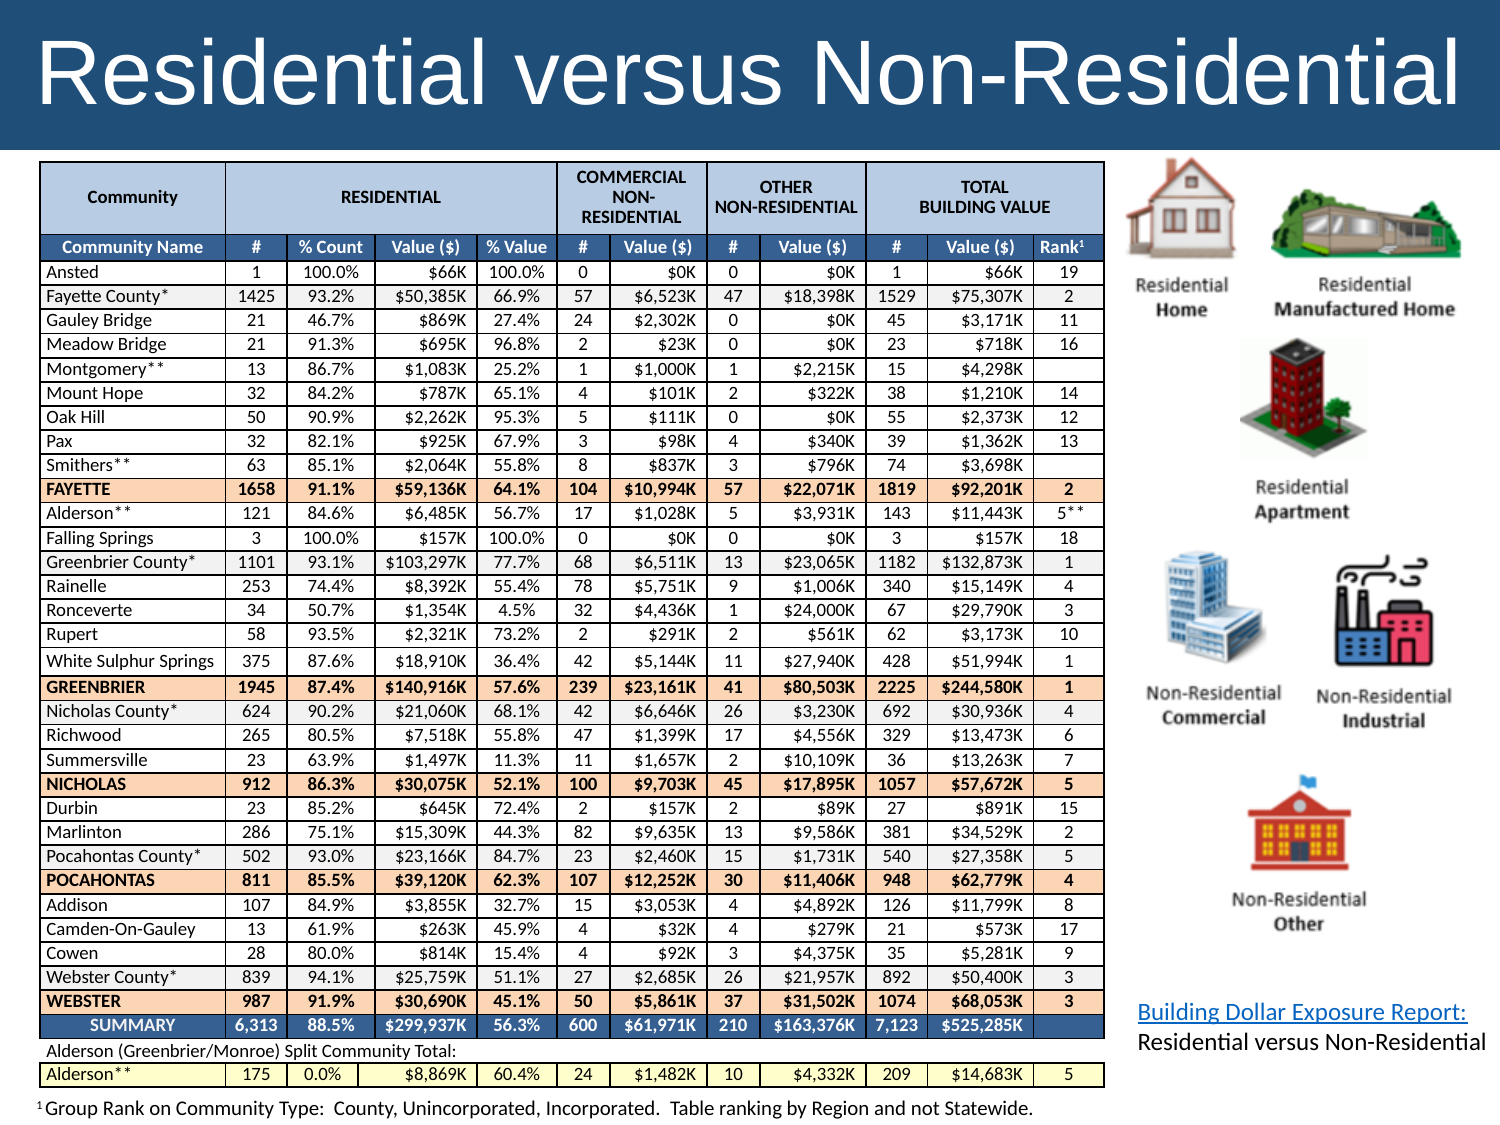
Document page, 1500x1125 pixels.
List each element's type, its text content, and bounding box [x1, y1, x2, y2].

table_cell $0K [611, 528, 706, 550]
table_cell 75.1% [288, 822, 374, 844]
table_cell 2 [708, 750, 759, 772]
table_cell $1,210K [928, 383, 1033, 405]
table_cell # [558, 235, 609, 260]
table_cell $796K [761, 455, 865, 478]
table_cell 45.9% [478, 919, 556, 941]
table_cell $61,971K [611, 1015, 706, 1038]
table_cell $1,399K [611, 725, 706, 748]
table_cell 2 [708, 383, 759, 405]
table_cell [1034, 1039, 1104, 1062]
table_cell 3 [867, 528, 927, 550]
table_cell 239 [558, 677, 609, 700]
table_cell $10,109K [761, 750, 865, 772]
table_cell Richwood [41, 725, 225, 748]
table_cell 17 [708, 725, 759, 748]
table_cell 1 [867, 262, 927, 284]
table_cell GREENBRIER [41, 677, 225, 700]
table_cell $3,173K [928, 624, 1033, 647]
table_cell 121 [226, 503, 286, 526]
table_cell 1 [1034, 552, 1103, 574]
table_cell 21 [226, 334, 286, 357]
table_cell $9,703K [611, 774, 706, 796]
table_cell $525,285K [928, 1015, 1033, 1038]
table_cell $92,201K [928, 479, 1033, 502]
table_cell $5,144K [611, 648, 706, 675]
table_cell 32 [226, 383, 286, 405]
table_cell 80.5% [288, 725, 374, 748]
table_cell $9,586K [761, 822, 865, 844]
table_cell 6 [1034, 725, 1103, 748]
table_cell $3,230K [761, 701, 865, 724]
table_cell 1 [1034, 677, 1103, 700]
table_cell Alderson (Greenbrier/Monroe) Split Community Total: [40, 1039, 1034, 1062]
table_cell 64.1% [478, 479, 556, 502]
table_cell Gauley Bridge [41, 310, 225, 333]
table_cell Alderson** [41, 1064, 225, 1086]
table_cell $4,332K [761, 1064, 865, 1086]
table_cell 692 [867, 701, 927, 724]
table_cell $244,580K [928, 677, 1033, 700]
table_cell 74.4% [288, 576, 374, 598]
table_cell Smithers** [41, 455, 225, 478]
table_cell 82 [558, 822, 609, 844]
table_cell 600 [558, 1015, 609, 1038]
table_cell Value ($) [611, 235, 706, 260]
table_cell 41 [708, 677, 759, 700]
table_cell $23,065K [761, 552, 865, 574]
table_cell 3 [708, 943, 759, 965]
table_cell 11 [558, 750, 609, 772]
table_cell 143 [867, 503, 927, 526]
table_cell $103,297K [376, 552, 476, 574]
table_cell 56.7% [478, 503, 556, 526]
table_cell $66K [376, 262, 476, 284]
table_cell Durbin [41, 798, 225, 820]
table_cell $157K [376, 528, 476, 550]
table_cell 2 [708, 624, 759, 647]
table_cell 1945 [226, 677, 286, 700]
table_cell $0K [761, 310, 865, 333]
table_cell $68,053K [928, 991, 1033, 1014]
table_cell 5 [1034, 774, 1103, 796]
table_cell $695K [376, 334, 476, 357]
table_cell 10 [1034, 624, 1103, 647]
table_cell 94.1% [288, 967, 374, 989]
table_cell $34,529K [928, 822, 1033, 844]
table_cell 47 [708, 286, 759, 308]
table_cell 86.3% [288, 774, 374, 796]
table_cell 4 [1034, 576, 1103, 598]
table_cell Ansted [41, 262, 225, 284]
table_cell $3,931K [761, 503, 865, 526]
table_cell 209 [867, 1064, 927, 1086]
table_cell $8,869K [359, 1064, 476, 1086]
table_cell 68 [558, 552, 609, 574]
table_cell 32.7% [478, 895, 556, 917]
table_cell 624 [226, 701, 286, 724]
table_cell 35 [867, 943, 927, 965]
table_cell $814K [376, 943, 476, 965]
table_cell 72.4% [478, 798, 556, 820]
table_cell 107 [558, 870, 609, 893]
table_cell 21 [867, 919, 927, 941]
picture [1271, 182, 1469, 325]
table_cell 51.1% [478, 967, 556, 989]
table_cell 23 [867, 334, 927, 357]
table_cell Alderson** [41, 503, 225, 526]
table_cell Meadow Bridge [41, 334, 225, 357]
table_cell $2,373K [928, 407, 1033, 429]
table_cell 28 [226, 943, 286, 965]
table_cell $18,398K [761, 286, 865, 308]
table_cell $6,523K [611, 286, 706, 308]
table_cell $157K [611, 798, 706, 820]
table_cell 42 [558, 701, 609, 724]
table_cell 26 [708, 967, 759, 989]
table_cell 4 [1034, 870, 1103, 893]
table_cell 912 [226, 774, 286, 796]
table_cell Fayette County* [41, 286, 225, 308]
table_cell 14 [1034, 383, 1103, 405]
table_cell % Value [478, 235, 556, 260]
table_cell $23,161K [611, 677, 706, 700]
table_cell 0 [708, 334, 759, 357]
table_cell 57 [558, 286, 609, 308]
table_cell 0 [708, 310, 759, 333]
table_cell Nicholas County* [41, 701, 225, 724]
table_cell 0 [708, 528, 759, 550]
table_cell 375 [226, 648, 286, 675]
table_cell 948 [867, 870, 927, 893]
table_cell $157K [928, 528, 1033, 550]
table_cell 50 [226, 407, 286, 429]
table_cell $291K [611, 624, 706, 647]
table_cell $3,053K [611, 895, 706, 917]
table_cell NICHOLAS [41, 774, 225, 796]
table_cell $11,406K [761, 870, 865, 893]
table_cell 12 [1034, 407, 1103, 429]
table_cell $4,375K [761, 943, 865, 965]
table_cell $4,556K [761, 725, 865, 748]
table_cell 55.8% [478, 725, 556, 748]
table_cell $75,307K [928, 286, 1033, 308]
table_cell 87.6% [288, 648, 374, 675]
table_cell 4 [1034, 701, 1103, 724]
table_cell 74 [867, 455, 927, 478]
table_cell 15 [867, 359, 927, 381]
table_cell $11,443K [928, 503, 1033, 526]
table_cell 126 [867, 895, 927, 917]
table_cell $140,916K [376, 677, 476, 700]
table_cell 2 [558, 624, 609, 647]
table_cell $6,485K [376, 503, 476, 526]
table_cell 0 [558, 528, 609, 550]
table_cell 36 [867, 750, 927, 772]
table_cell 5 [1034, 1064, 1103, 1086]
table_cell Pax [41, 431, 225, 453]
table_cell 1 [226, 262, 286, 284]
table_cell 540 [867, 846, 927, 869]
table_cell $32K [611, 919, 706, 941]
table_cell Summersville [41, 750, 225, 772]
table_cell $2,685K [611, 967, 706, 989]
table_cell 4 [558, 943, 609, 965]
table_cell 10 [708, 1064, 759, 1086]
table_cell 25.2% [478, 359, 556, 381]
table_cell $925K [376, 431, 476, 453]
table_cell Rupert [41, 624, 225, 647]
table_cell $4,298K [928, 359, 1033, 381]
table_cell $279K [761, 919, 865, 941]
table_cell 88.5% [288, 1015, 374, 1038]
picture [1310, 544, 1458, 740]
table_cell 23 [226, 798, 286, 820]
table_cell $6,511K [611, 552, 706, 574]
table_cell Rainelle [41, 576, 225, 598]
table_cell 23 [226, 750, 286, 772]
table_cell Addison [41, 895, 225, 917]
table_cell $1,083K [376, 359, 476, 381]
table_cell Ronceverte [41, 600, 225, 622]
table_cell 62.3% [478, 870, 556, 893]
table_cell 47 [558, 725, 609, 748]
table_cell 2 [1034, 479, 1103, 502]
table_cell 329 [867, 725, 927, 748]
table_cell 11 [708, 648, 759, 675]
picture [1240, 337, 1375, 534]
table_cell 7 [1034, 750, 1103, 772]
table_cell 87.4% [288, 677, 374, 700]
table_cell 7,123 [867, 1015, 927, 1038]
table_cell 93.1% [288, 552, 374, 574]
table_cell 3 [708, 455, 759, 478]
table_header RESIDENTIAL [226, 163, 556, 234]
table_cell 4 [558, 919, 609, 941]
table_cell 27 [867, 798, 927, 820]
table_cell 3 [1034, 991, 1103, 1014]
table_cell $5,281K [928, 943, 1033, 965]
table_cell 42 [558, 648, 609, 675]
table_cell 45.1% [478, 991, 556, 1014]
table_cell 21 [226, 310, 286, 333]
table_cell 55.4% [478, 576, 556, 598]
table_cell 13 [708, 822, 759, 844]
table_cell $15,309K [376, 822, 476, 844]
table_cell 1658 [226, 479, 286, 502]
table_cell 80.0% [288, 943, 374, 965]
table_cell 265 [226, 725, 286, 748]
table_cell $31,502K [761, 991, 865, 1014]
table_cell $4,892K [761, 895, 865, 917]
table_cell 104 [558, 479, 609, 502]
table_cell 8 [1034, 895, 1103, 917]
table_cell $8,392K [376, 576, 476, 598]
table_cell 17 [558, 503, 609, 526]
table_cell $1,028K [611, 503, 706, 526]
table_cell 17 [1034, 919, 1103, 941]
table_cell 107 [226, 895, 286, 917]
table_cell 4 [708, 895, 759, 917]
table_cell $21,060K [376, 701, 476, 724]
table_cell 4 [708, 431, 759, 453]
table_cell 68.1% [478, 701, 556, 724]
table_cell $29,790K [928, 600, 1033, 622]
table_header TOTAL BUILDING VALUE [867, 163, 1103, 234]
table_cell 84.7% [478, 846, 556, 869]
table_cell $322K [761, 383, 865, 405]
table_cell [1034, 359, 1103, 381]
table_cell $2,215K [761, 359, 865, 381]
table_cell $3,855K [376, 895, 476, 917]
table_cell $2,262K [376, 407, 476, 429]
table_cell $9,635K [611, 822, 706, 844]
table_cell $2,321K [376, 624, 476, 647]
table_cell 3 [1034, 600, 1103, 622]
table_cell 0 [708, 407, 759, 429]
table_cell $2,460K [611, 846, 706, 869]
table_cell $0K [611, 262, 706, 284]
table_header COMMERCIAL NON-RESIDENTIAL [558, 163, 706, 234]
table_cell 15 [1034, 798, 1103, 820]
table_cell 100 [558, 774, 609, 796]
table_cell 100.0% [478, 528, 556, 550]
table_cell 37 [708, 991, 759, 1014]
table_cell $2,064K [376, 455, 476, 478]
table_cell 428 [867, 648, 927, 675]
table_cell 5 [708, 503, 759, 526]
table_cell 63 [226, 455, 286, 478]
table_cell $645K [376, 798, 476, 820]
table_cell 50 [558, 991, 609, 1014]
table_cell SUMMARY [41, 1015, 225, 1038]
table_cell $869K [376, 310, 476, 333]
table_cell $13,473K [928, 725, 1033, 748]
table_cell # [867, 235, 927, 260]
table_cell FAYETTE [41, 479, 225, 502]
table_cell 55.8% [478, 455, 556, 478]
table_cell $7,518K [376, 725, 476, 748]
table_cell 38 [867, 383, 927, 405]
table_cell $3,171K [928, 310, 1033, 333]
table_cell 0.0% [288, 1064, 357, 1086]
table_cell $57,672K [928, 774, 1033, 796]
table_cell $98K [611, 431, 706, 453]
table_cell $27,358K [928, 846, 1033, 869]
table_cell 8 [558, 455, 609, 478]
table_cell 30 [708, 870, 759, 893]
table_cell 1 [1034, 648, 1103, 675]
table_cell 5 [1034, 846, 1103, 869]
table_cell % Count [288, 235, 374, 260]
table_cell $111K [611, 407, 706, 429]
table_cell 11.3% [478, 750, 556, 772]
table_cell 2 [708, 798, 759, 820]
table_cell 13 [226, 919, 286, 941]
text_box Building Dollar Exposure Report: Residential versus Non-Residential [1122, 988, 1500, 1063]
table_cell $12,252K [611, 870, 706, 893]
table_cell Marlinton [41, 822, 225, 844]
table_cell 3 [558, 431, 609, 453]
table_cell POCAHONTAS [41, 870, 225, 893]
table_cell 32 [226, 431, 286, 453]
table_cell 13 [226, 359, 286, 381]
table_cell $718K [928, 334, 1033, 357]
table_cell Value ($) [761, 235, 865, 260]
table_cell 24 [558, 1064, 609, 1086]
table_cell 66.9% [478, 286, 556, 308]
table_cell 34 [226, 600, 286, 622]
table_cell $66K [928, 262, 1033, 284]
table_cell $30,690K [376, 991, 476, 1014]
table_cell 39 [867, 431, 927, 453]
table_cell Oak Hill [41, 407, 225, 429]
table_cell $0K [761, 528, 865, 550]
table_cell 84.9% [288, 895, 374, 917]
table_cell 62 [867, 624, 927, 647]
table_cell 60.4% [478, 1064, 556, 1086]
table_cell 93.5% [288, 624, 374, 647]
table_cell 1074 [867, 991, 927, 1014]
table_cell Webster County* [41, 967, 225, 989]
table_cell Value ($) [928, 235, 1033, 260]
table_cell $62,779K [928, 870, 1033, 893]
table_cell 32 [558, 600, 609, 622]
table_cell [1034, 455, 1103, 478]
table_cell 45 [708, 774, 759, 796]
table_cell Mount Hope [41, 383, 225, 405]
table_cell 86.7% [288, 359, 374, 381]
table_cell 56.3% [478, 1015, 556, 1038]
table_cell 50.7% [288, 600, 374, 622]
table_cell 253 [226, 576, 286, 598]
table_cell 18 [1034, 528, 1103, 550]
table_cell 23 [558, 846, 609, 869]
table_cell $30,936K [928, 701, 1033, 724]
table_cell 5** [1034, 503, 1103, 526]
table_cell $837K [611, 455, 706, 478]
table_cell Montgomery** [41, 359, 225, 381]
table_cell $22,071K [761, 479, 865, 502]
table_cell $5,751K [611, 576, 706, 598]
table_cell 67 [867, 600, 927, 622]
table_cell 36.4% [478, 648, 556, 675]
table_cell $11,799K [928, 895, 1033, 917]
table_cell 1529 [867, 286, 927, 308]
table_cell $299,937K [376, 1015, 476, 1038]
table_cell $92K [611, 943, 706, 965]
table_cell $787K [376, 383, 476, 405]
table_cell 78 [558, 576, 609, 598]
table_cell 4 [558, 383, 609, 405]
table_cell 58 [226, 624, 286, 647]
table_header OTHER NON-RESIDENTIAL [708, 163, 865, 234]
table_cell Greenbrier County* [41, 552, 225, 574]
table_cell 15.4% [478, 943, 556, 965]
table_cell Falling Springs [41, 528, 225, 550]
table_cell 65.1% [478, 383, 556, 405]
table_cell $1,482K [611, 1064, 706, 1086]
table_cell $101K [611, 383, 706, 405]
table_cell 1182 [867, 552, 927, 574]
table_cell $10,994K [611, 479, 706, 502]
table_cell # [226, 235, 286, 260]
table_cell $17,895K [761, 774, 865, 796]
table_cell 44.3% [478, 822, 556, 844]
table_cell 892 [867, 967, 927, 989]
table_cell 67.9% [478, 431, 556, 453]
table_cell 52.1% [478, 774, 556, 796]
table_cell 55 [867, 407, 927, 429]
table_cell WEBSTER [41, 991, 225, 1014]
table_cell 85.1% [288, 455, 374, 478]
table_cell 9 [708, 576, 759, 598]
table_cell $50,385K [376, 286, 476, 308]
table_cell 91.1% [288, 479, 374, 502]
table_cell $340K [761, 431, 865, 453]
table_cell Camden-On-Gauley [41, 919, 225, 941]
table_cell 13 [708, 552, 759, 574]
table_cell 77.7% [478, 552, 556, 574]
table_cell 15 [708, 846, 759, 869]
text_box 1 Group Rank on Community Type: County, Unincorporated, Incorporated. Table ranking by Region and not Statewide. [21, 1087, 1105, 1125]
table_cell 4 [708, 919, 759, 941]
table_cell 96.8% [478, 334, 556, 357]
table_cell $3,698K [928, 455, 1033, 478]
table_cell 13 [1034, 431, 1103, 453]
table_cell 3 [226, 528, 286, 550]
table_cell 19 [1034, 262, 1103, 284]
table_cell 93.0% [288, 846, 374, 869]
table_cell 210 [708, 1015, 759, 1038]
table_cell $573K [928, 919, 1033, 941]
table_cell 85.5% [288, 870, 374, 893]
table_cell $1,000K [611, 359, 706, 381]
table_cell $1,362K [928, 431, 1033, 453]
table_cell $30,075K [376, 774, 476, 796]
table_cell $50,400K [928, 967, 1033, 989]
table_cell $2,302K [611, 310, 706, 333]
table_cell 84.6% [288, 503, 374, 526]
table_cell $25,759K [376, 967, 476, 989]
table_cell 2 [558, 334, 609, 357]
table_cell Pocahontas County* [41, 846, 225, 869]
table_cell $59,136K [376, 479, 476, 502]
table_cell $24,000K [761, 600, 865, 622]
table_cell Community Name [41, 235, 225, 260]
table_cell 46.7% [288, 310, 374, 333]
table_cell 95.3% [478, 407, 556, 429]
table_cell $1,731K [761, 846, 865, 869]
picture [1124, 150, 1241, 324]
table_cell $23K [611, 334, 706, 357]
table_cell 502 [226, 846, 286, 869]
text_box Residential versus Non-Residential [0, 0, 1500, 150]
table_cell 9 [1034, 943, 1103, 965]
table_cell # [708, 235, 759, 260]
table_cell 286 [226, 822, 286, 844]
table_cell 987 [226, 991, 286, 1014]
table_cell $6,646K [611, 701, 706, 724]
table_cell Rank1 [1034, 235, 1103, 260]
table_cell 91.3% [288, 334, 374, 357]
table_cell 6,313 [226, 1015, 286, 1038]
table_cell 175 [226, 1064, 286, 1086]
table_cell 45 [867, 310, 927, 333]
table_cell 24 [558, 310, 609, 333]
picture [1137, 544, 1291, 738]
table_cell 73.2% [478, 624, 556, 647]
table_cell 340 [867, 576, 927, 598]
table_cell $27,940K [761, 648, 865, 675]
table_cell $4,436K [611, 600, 706, 622]
table_cell $14,683K [928, 1064, 1033, 1086]
table_cell $13,263K [928, 750, 1033, 772]
table_cell 57 [708, 479, 759, 502]
table_cell 2 [558, 798, 609, 820]
table_cell 0 [708, 262, 759, 284]
table_cell 5 [558, 407, 609, 429]
table_cell $1,354K [376, 600, 476, 622]
table_cell 839 [226, 967, 286, 989]
table_cell 63.9% [288, 750, 374, 772]
table_cell 3 [1034, 967, 1103, 989]
table_cell $5,861K [611, 991, 706, 1014]
table_cell $15,149K [928, 576, 1033, 598]
table_cell 16 [1034, 334, 1103, 357]
table_cell 1 [708, 359, 759, 381]
table_cell $1,006K [761, 576, 865, 598]
table_cell [1034, 1015, 1103, 1038]
table_cell Cowen [41, 943, 225, 965]
table_cell $561K [761, 624, 865, 647]
table_cell $891K [928, 798, 1033, 820]
table_cell 381 [867, 822, 927, 844]
table_cell 2 [1034, 286, 1103, 308]
table_cell 100.0% [288, 528, 374, 550]
table_cell $1,657K [611, 750, 706, 772]
table_cell $80,503K [761, 677, 865, 700]
table_cell $23,166K [376, 846, 476, 869]
table_cell 90.2% [288, 701, 374, 724]
table_cell 100.0% [288, 262, 374, 284]
table_cell 27.4% [478, 310, 556, 333]
table_cell $39,120K [376, 870, 476, 893]
table_cell 100.0% [478, 262, 556, 284]
table_cell 93.2% [288, 286, 374, 308]
table_cell 1057 [867, 774, 927, 796]
table_cell 82.1% [288, 431, 374, 453]
table_cell 61.9% [288, 919, 374, 941]
table_cell 1101 [226, 552, 286, 574]
table_cell 811 [226, 870, 286, 893]
table_cell $89K [761, 798, 865, 820]
table_cell $18,910K [376, 648, 476, 675]
picture [1226, 764, 1375, 943]
table_cell 2225 [867, 677, 927, 700]
table_cell White Sulphur Springs [41, 648, 225, 675]
table_cell 1 [708, 600, 759, 622]
table_cell $0K [761, 262, 865, 284]
table_cell 84.2% [288, 383, 374, 405]
table_cell $163,376K [761, 1015, 865, 1038]
table_cell 1425 [226, 286, 286, 308]
table_cell $132,873K [928, 552, 1033, 574]
table_cell 0 [558, 262, 609, 284]
table_cell 2 [1034, 822, 1103, 844]
table_cell 91.9% [288, 991, 374, 1014]
table_cell $21,957K [761, 967, 865, 989]
table_cell 1819 [867, 479, 927, 502]
table_cell 1 [558, 359, 609, 381]
table_cell $1,497K [376, 750, 476, 772]
table_cell $0K [761, 334, 865, 357]
table_cell 11 [1034, 310, 1103, 333]
table_cell 57.6% [478, 677, 556, 700]
table_cell $0K [761, 407, 865, 429]
table_header Community [41, 163, 225, 234]
table_cell 27 [558, 967, 609, 989]
table_cell 4.5% [478, 600, 556, 622]
table_cell 90.9% [288, 407, 374, 429]
table_cell Value ($) [376, 235, 476, 260]
table_cell $263K [376, 919, 476, 941]
table_cell $51,994K [928, 648, 1033, 675]
table_cell 26 [708, 701, 759, 724]
table_cell 15 [558, 895, 609, 917]
table_cell 85.2% [288, 798, 374, 820]
